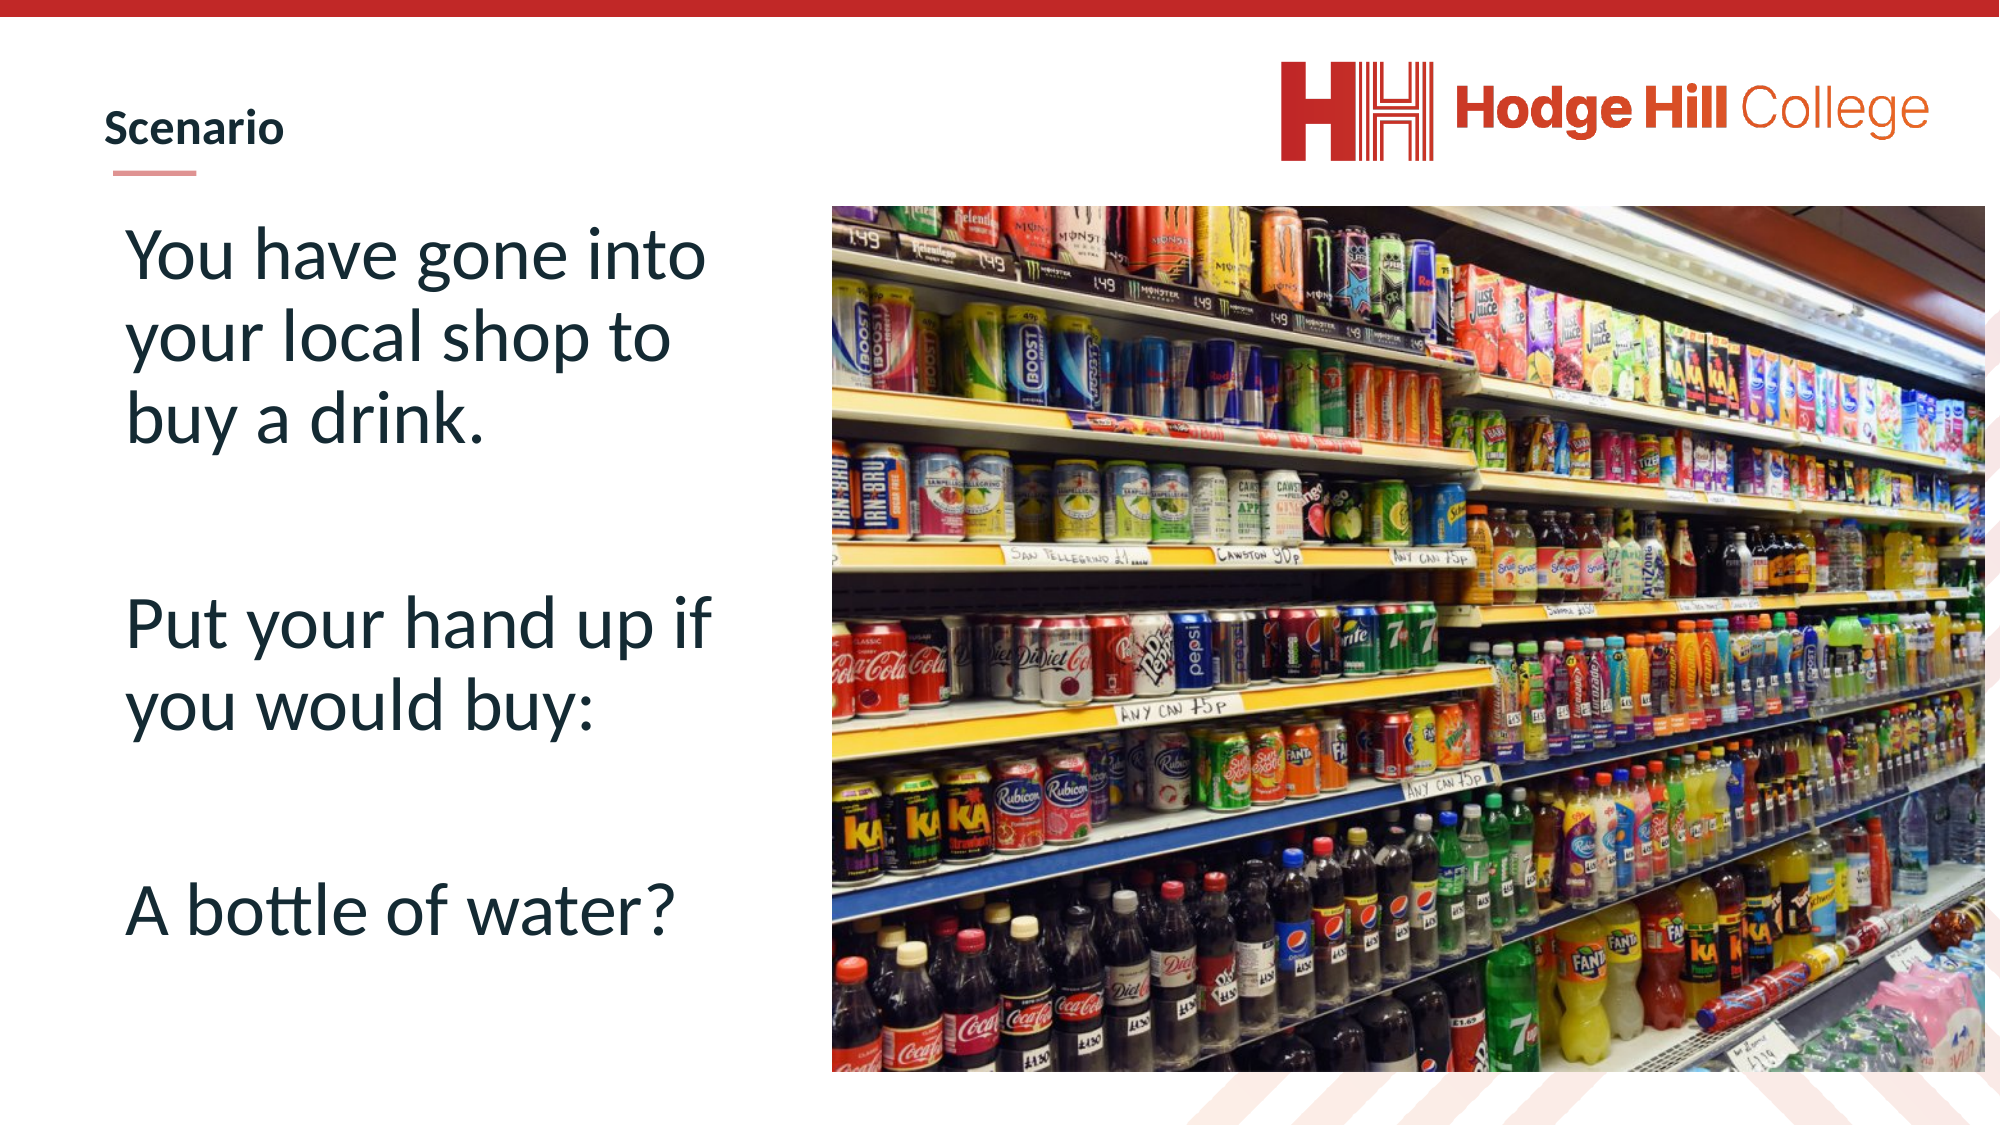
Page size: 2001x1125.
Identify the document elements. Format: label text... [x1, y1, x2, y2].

list You have gone into your local shop to buy a drink. Put your hand up if you would buy: A bottle of water? [110, 219, 791, 1046]
title Scenario [102, 29, 1091, 219]
picture [0, 0, 1999, 17]
picture [832, 198, 2000, 1125]
picture [1280, 61, 1929, 161]
